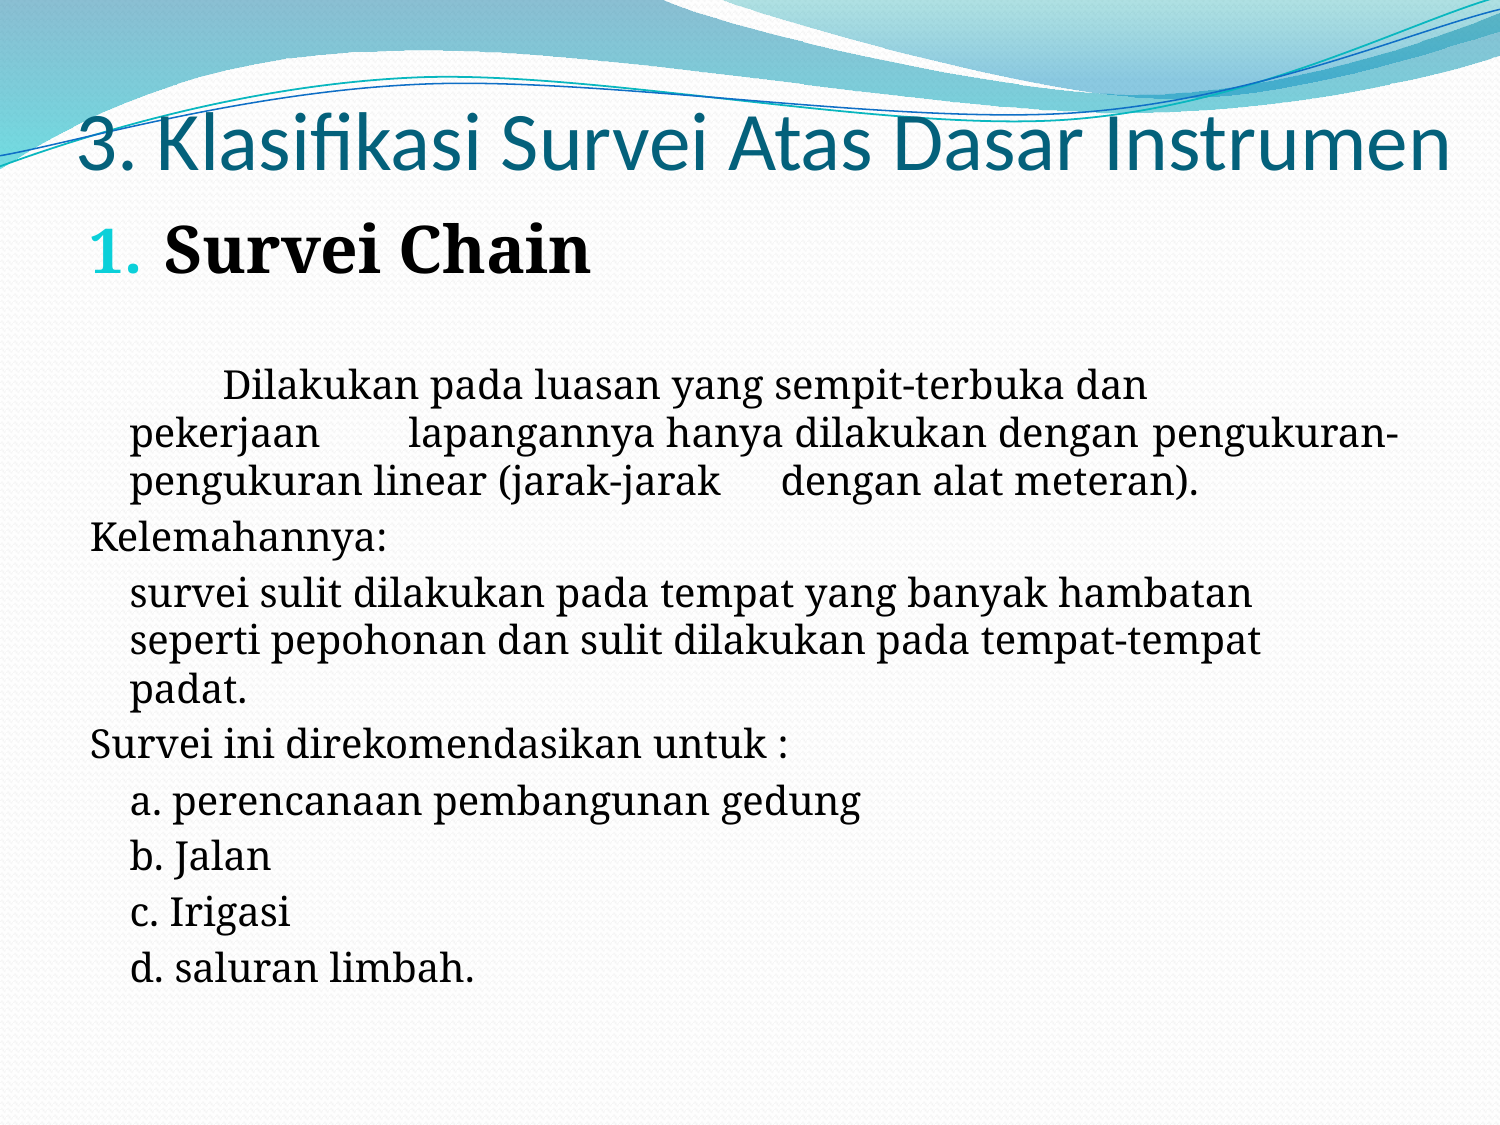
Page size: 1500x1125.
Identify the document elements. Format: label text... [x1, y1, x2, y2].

list Survei Chain Dilakukan pada luasan yang sempit-terbuka dan pekerjaan lapangannya hanya dilakukan dengan pengukuran- pengukuran linear (jarak-jarak dengan alat meteran). Kelemahannya: survei sulit dilakukan pada tempat yang banyak hambatan seperti pepohonan dan sulit dilakukan pada tempat-tempat padat. Survei ini direkomendasikan untuk : a. perencanaan pembangunan gedung b. Jalan c. Irigasi d. saluran limbah. [75, 200, 1425, 1038]
title 3. Klasifikasi Survei Atas Dasar Instrumen [75, 0, 1500, 188]
